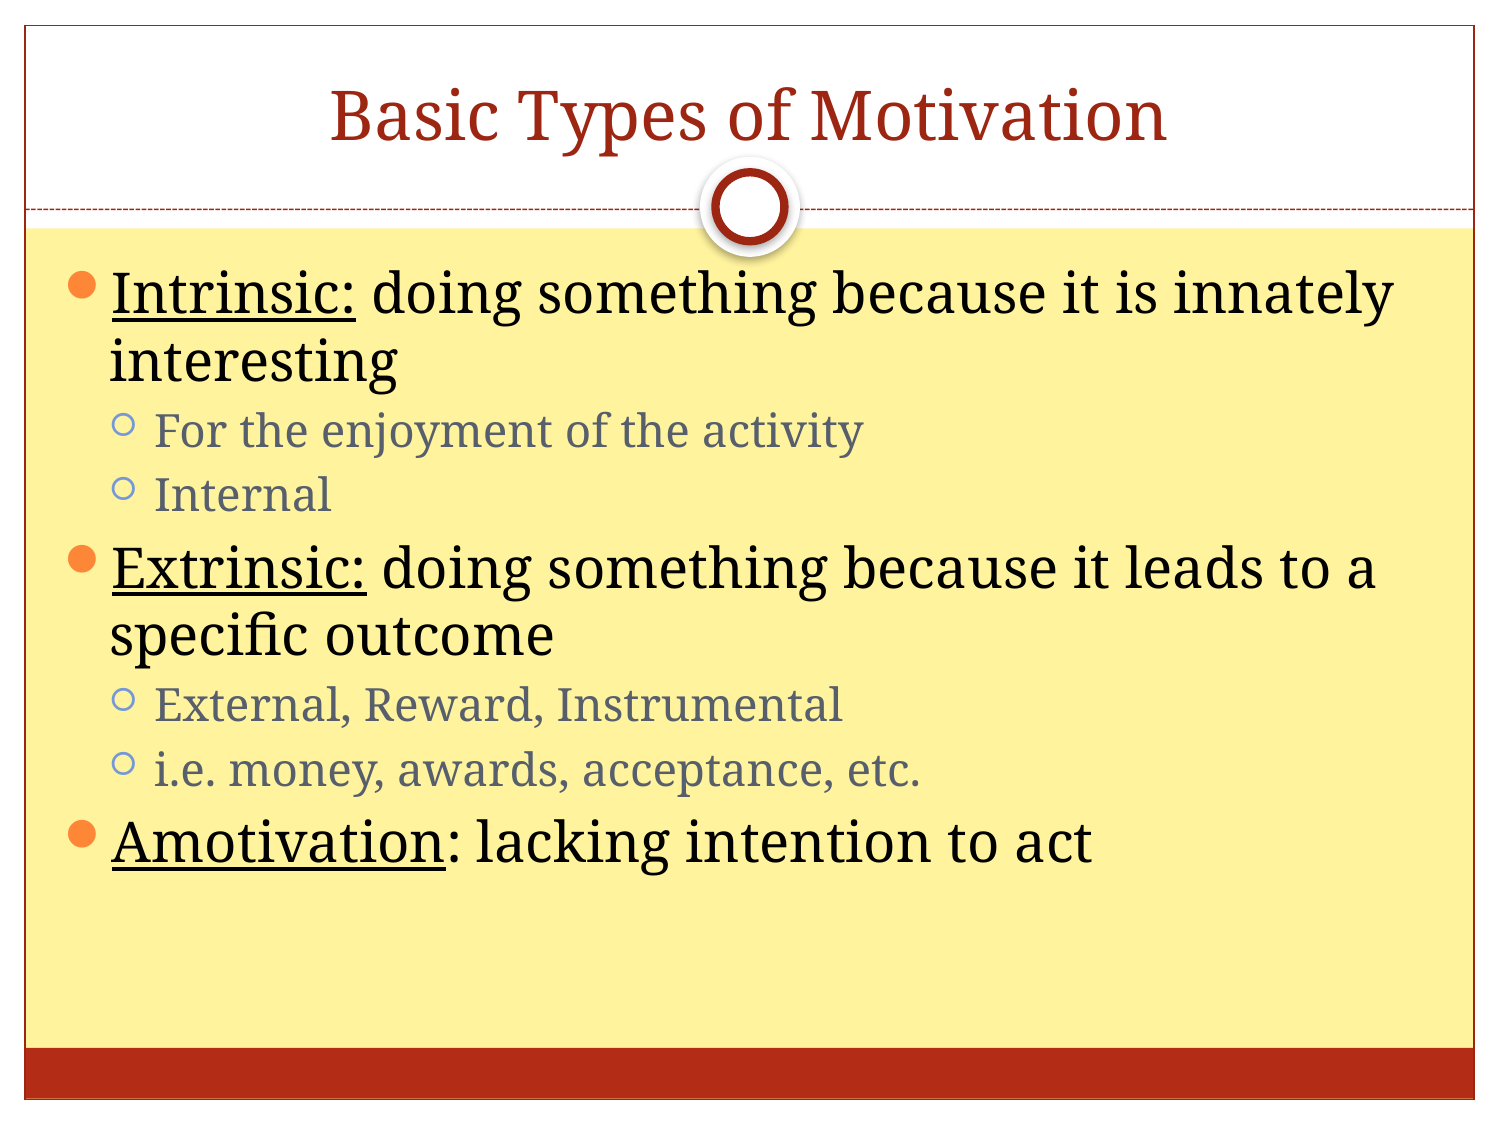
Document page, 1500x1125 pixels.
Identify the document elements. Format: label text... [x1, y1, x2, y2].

list Intrinsic: doing something because it is innately interesting For the enjoyment of the activity Internal Extrinsic: doing something because it leads to a specific outcome External, Reward, Instrumental i.e. money, awards, acceptance, etc. Amotivation: lacking intention to act [49, 249, 1450, 1005]
title Basic Types of Motivation [49, 37, 1450, 162]
